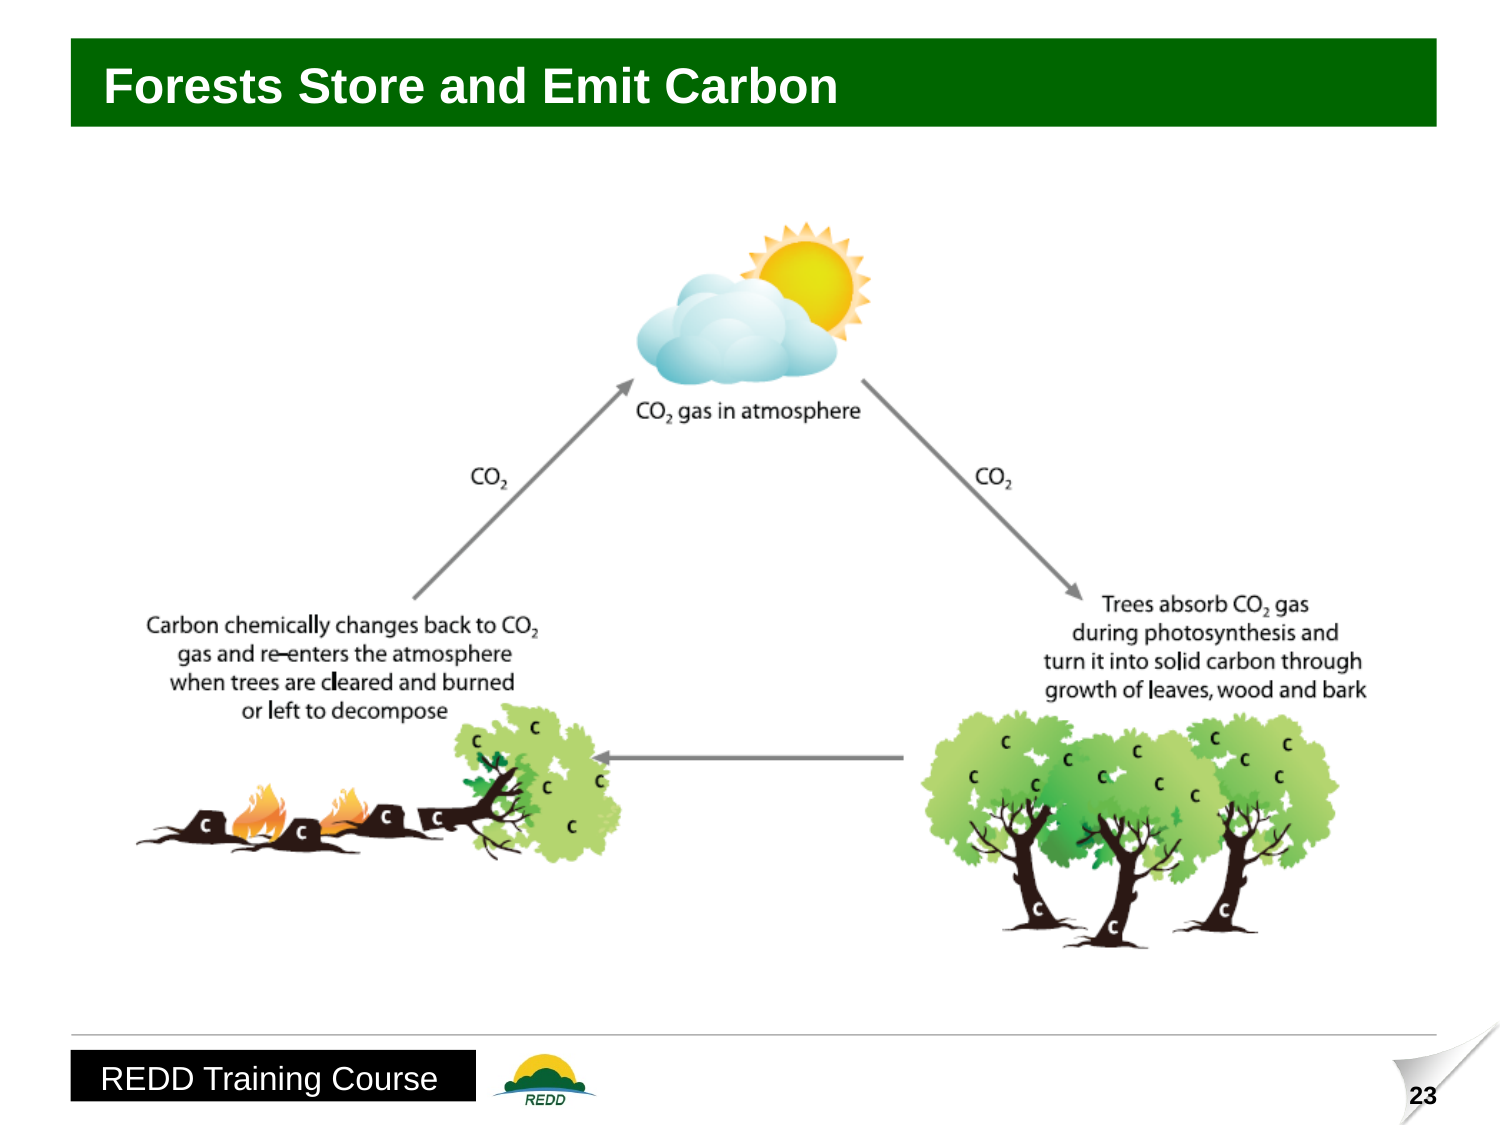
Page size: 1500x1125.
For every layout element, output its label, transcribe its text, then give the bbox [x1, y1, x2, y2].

text_box Forests Store and Emit Carbon [88, 75, 855, 121]
text_box [70, 75, 1437, 127]
text_box [0, 0, 1500, 75]
picture [476, 1042, 610, 1112]
picture [1392, 1020, 1500, 1125]
picture [35, 183, 1445, 973]
